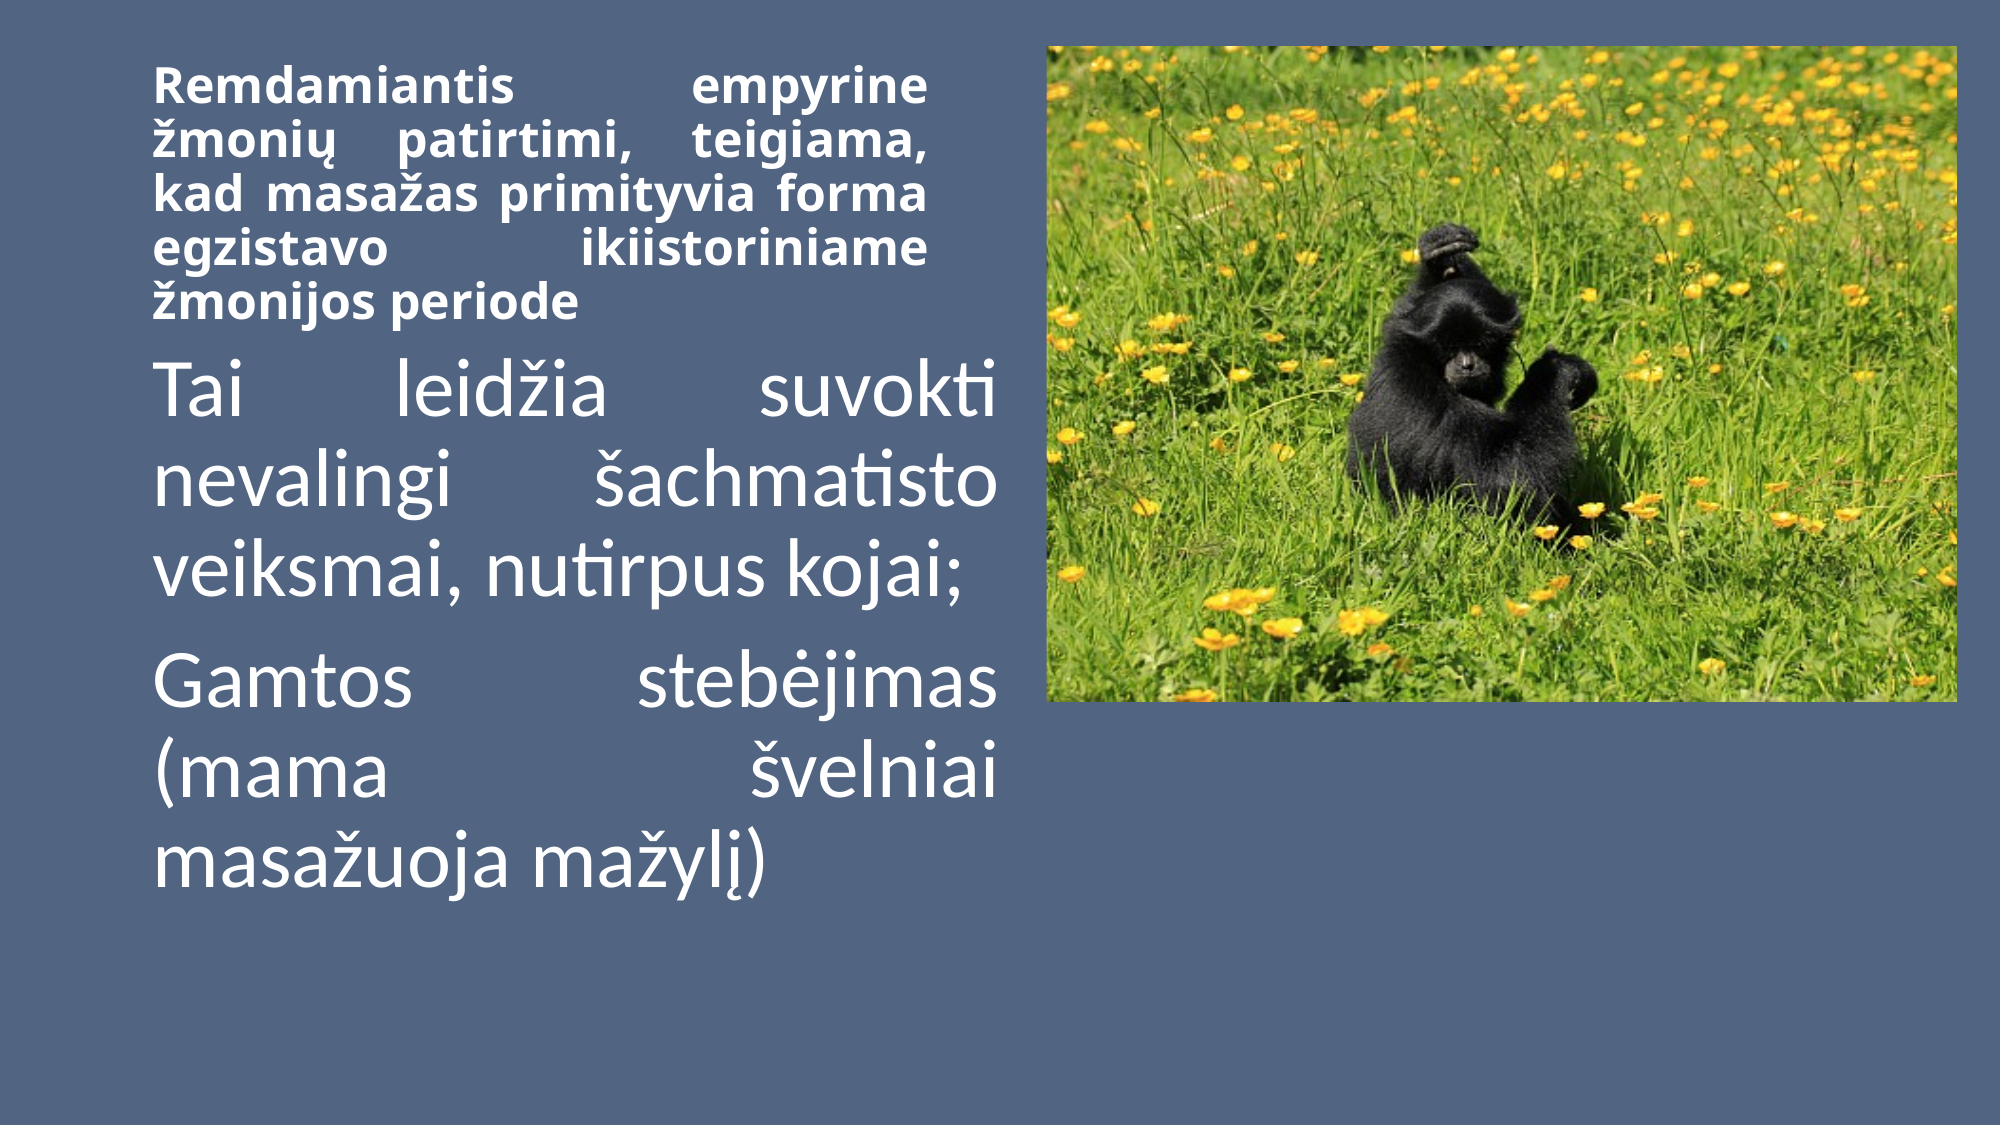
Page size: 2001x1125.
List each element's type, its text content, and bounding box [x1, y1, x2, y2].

list Tai leidžia suvokti nevalingi šachmatisto veiksmai, nutirpus kojai; Gamtos stebėjimas (mama švelniai masažuoja mažylį) [137, 337, 1016, 1047]
title Remdamiantis empyrine žmonių patirtimi, teigiama, kad masažas primityvia forma egzistavo ikiistoriniame žmonijos periode [137, 0, 945, 337]
picture [1046, 46, 1957, 702]
